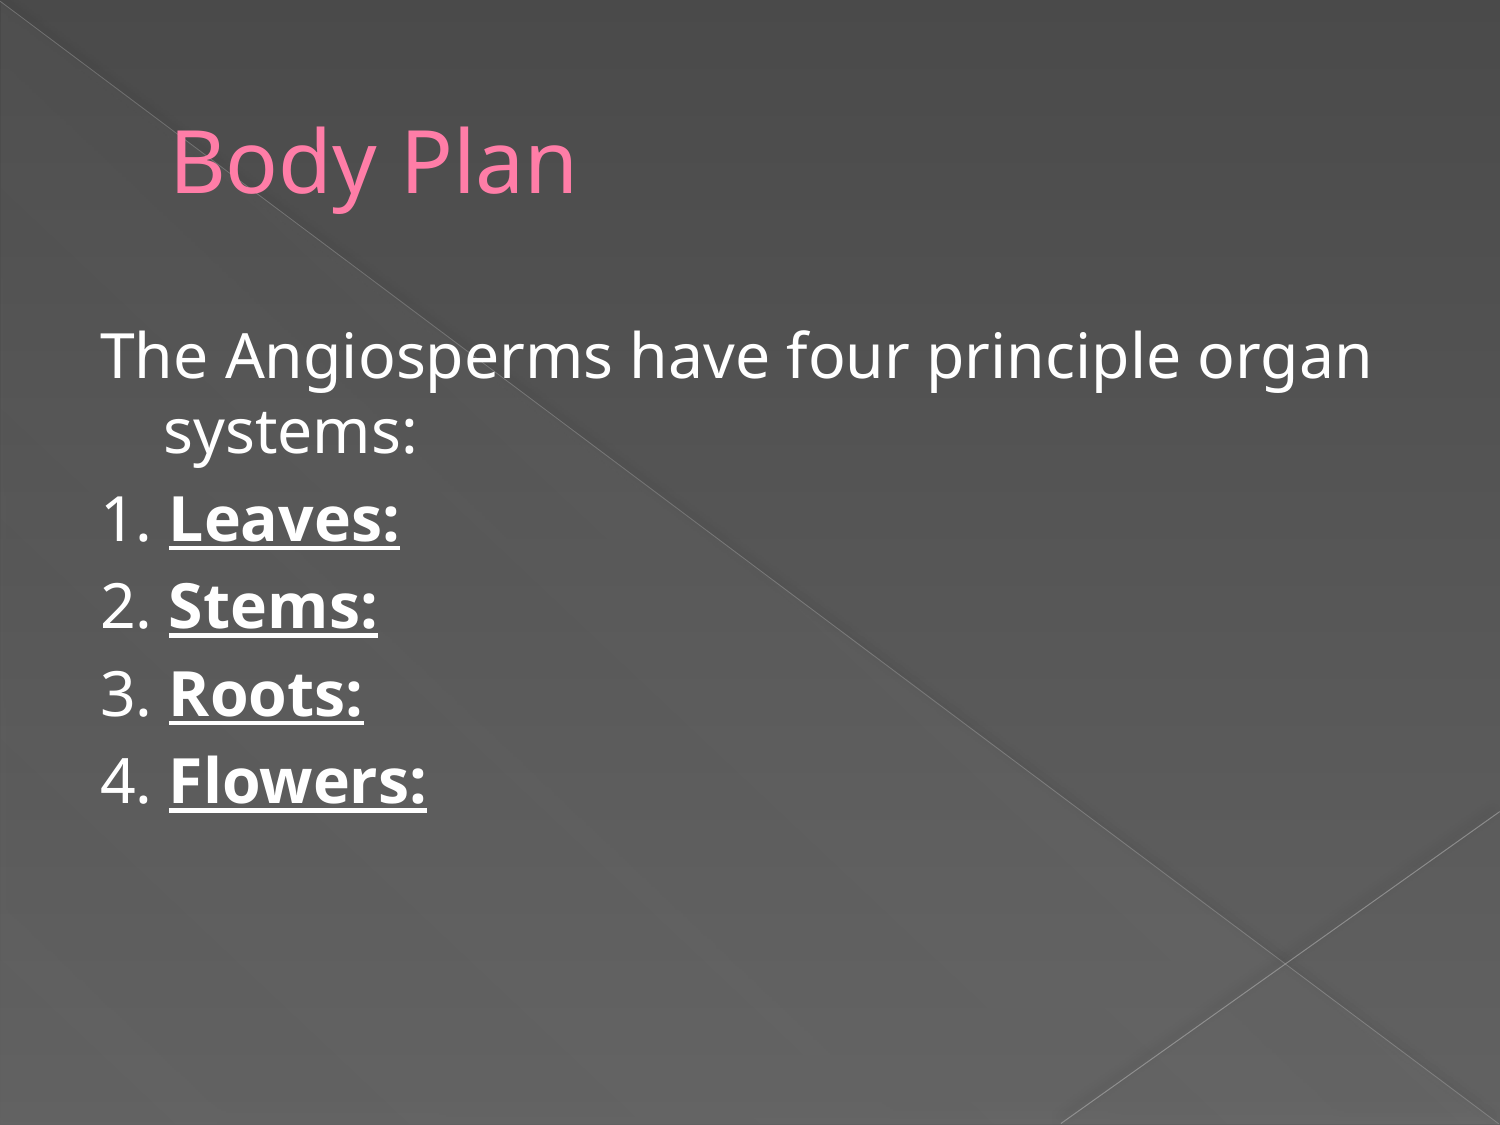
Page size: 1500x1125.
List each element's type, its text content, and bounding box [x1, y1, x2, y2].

list The Angiosperms have four principle organ systems: 1. Leaves: 2. Stems: 3. Roots: 4. Flowers: [75, 308, 1425, 1059]
title Body Plan [75, 43, 1425, 274]
